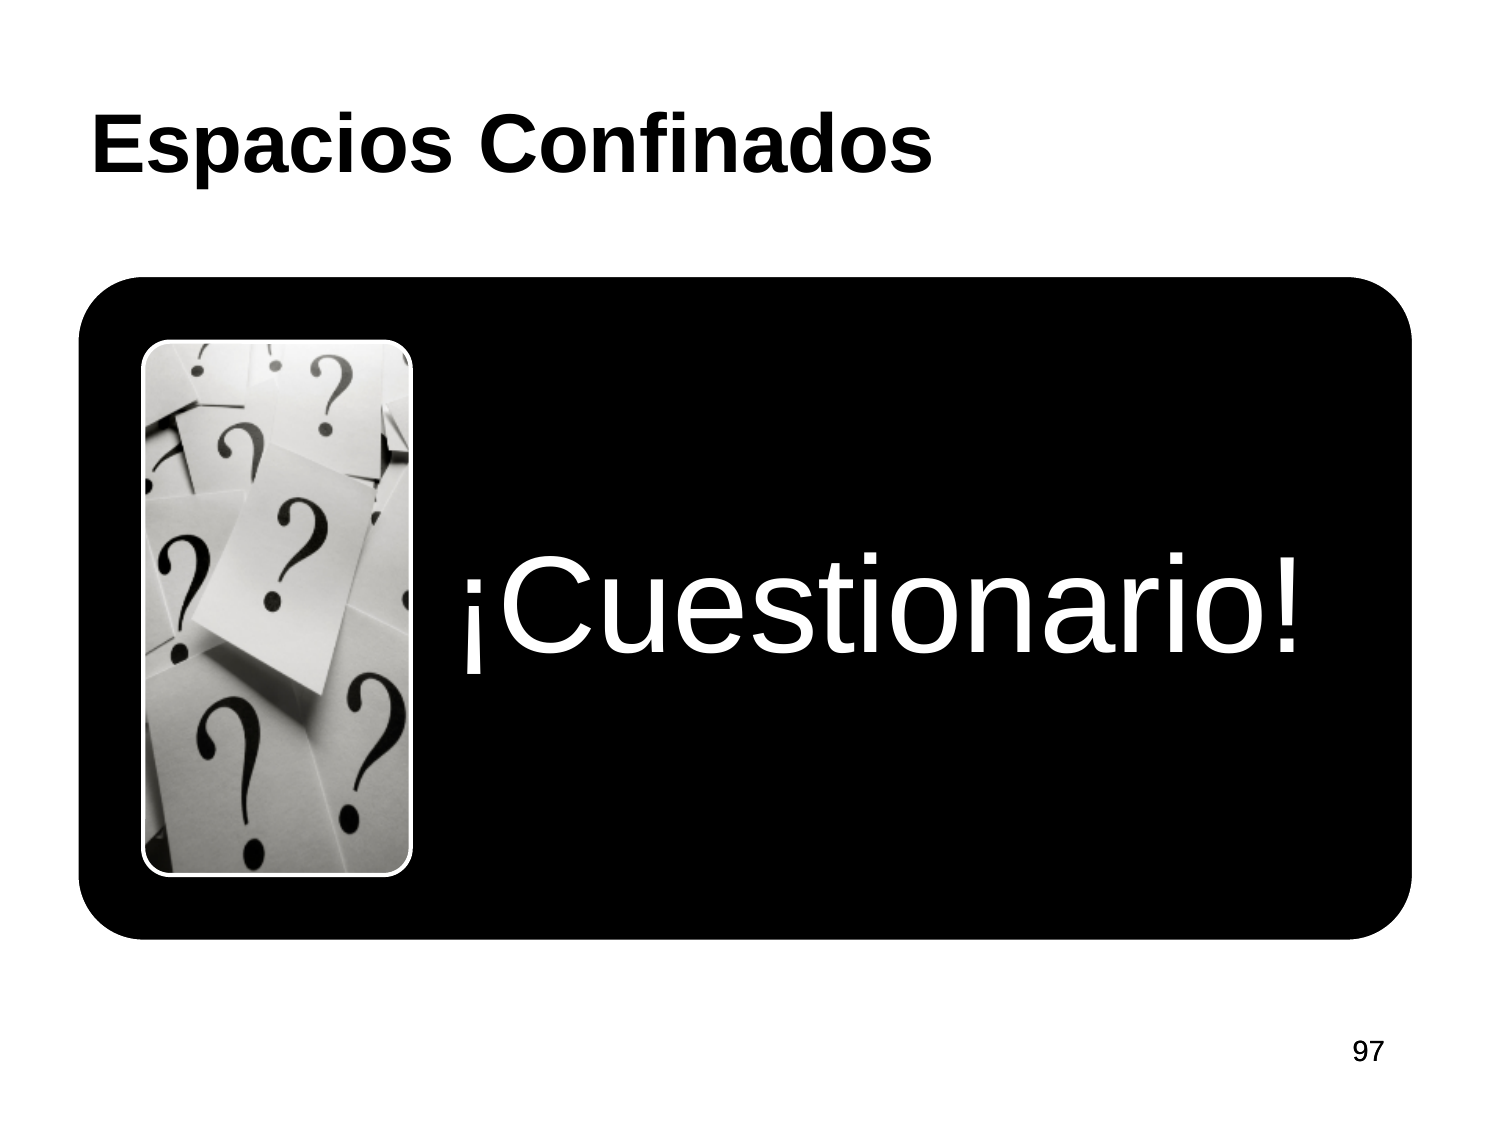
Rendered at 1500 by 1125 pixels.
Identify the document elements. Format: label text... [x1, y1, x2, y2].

text_box 97 [1074, 1024, 1400, 1103]
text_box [76, 274, 1415, 942]
title Espacios Confinados [75, 95, 1425, 183]
